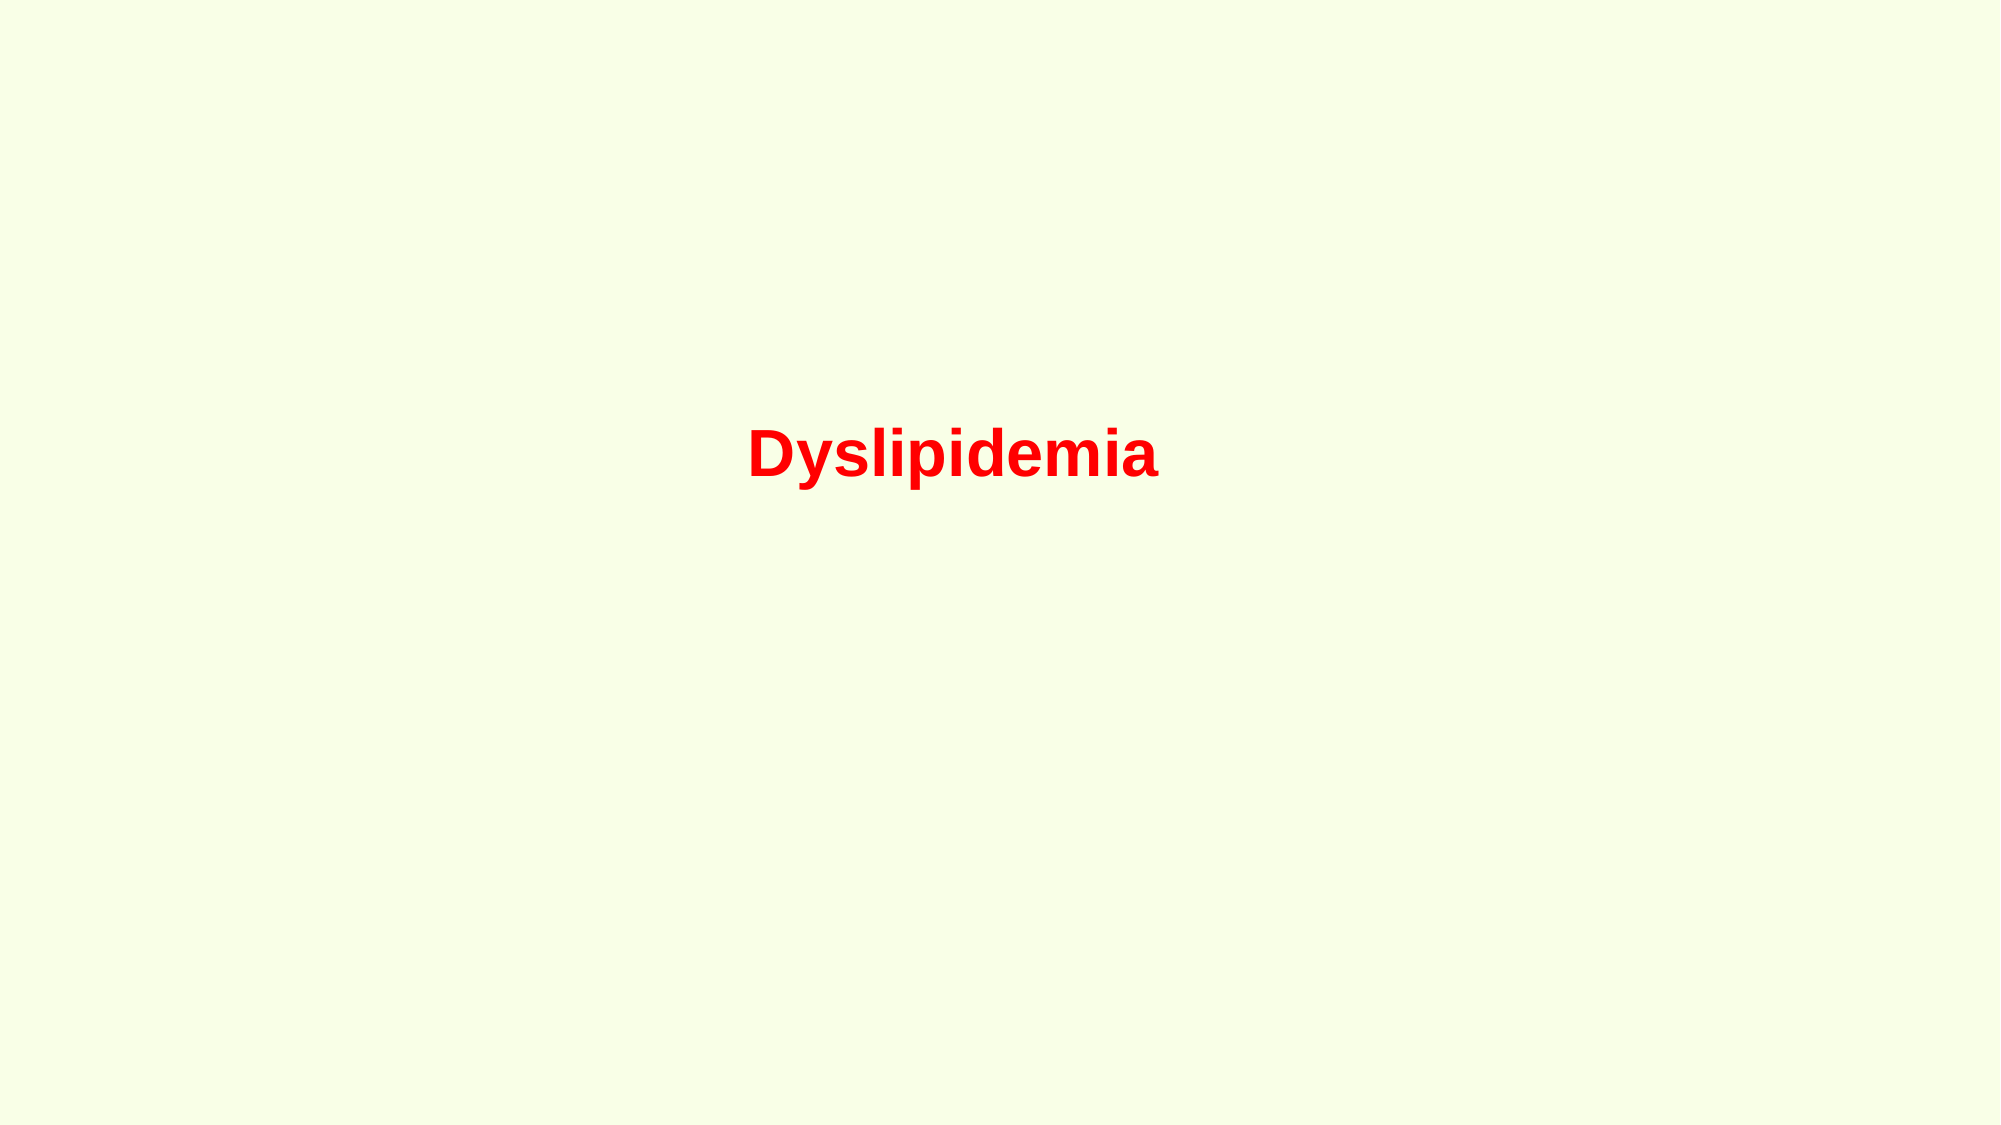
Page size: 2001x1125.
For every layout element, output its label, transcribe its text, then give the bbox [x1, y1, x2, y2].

text_box Dyslipidemia [733, 332, 2000, 567]
